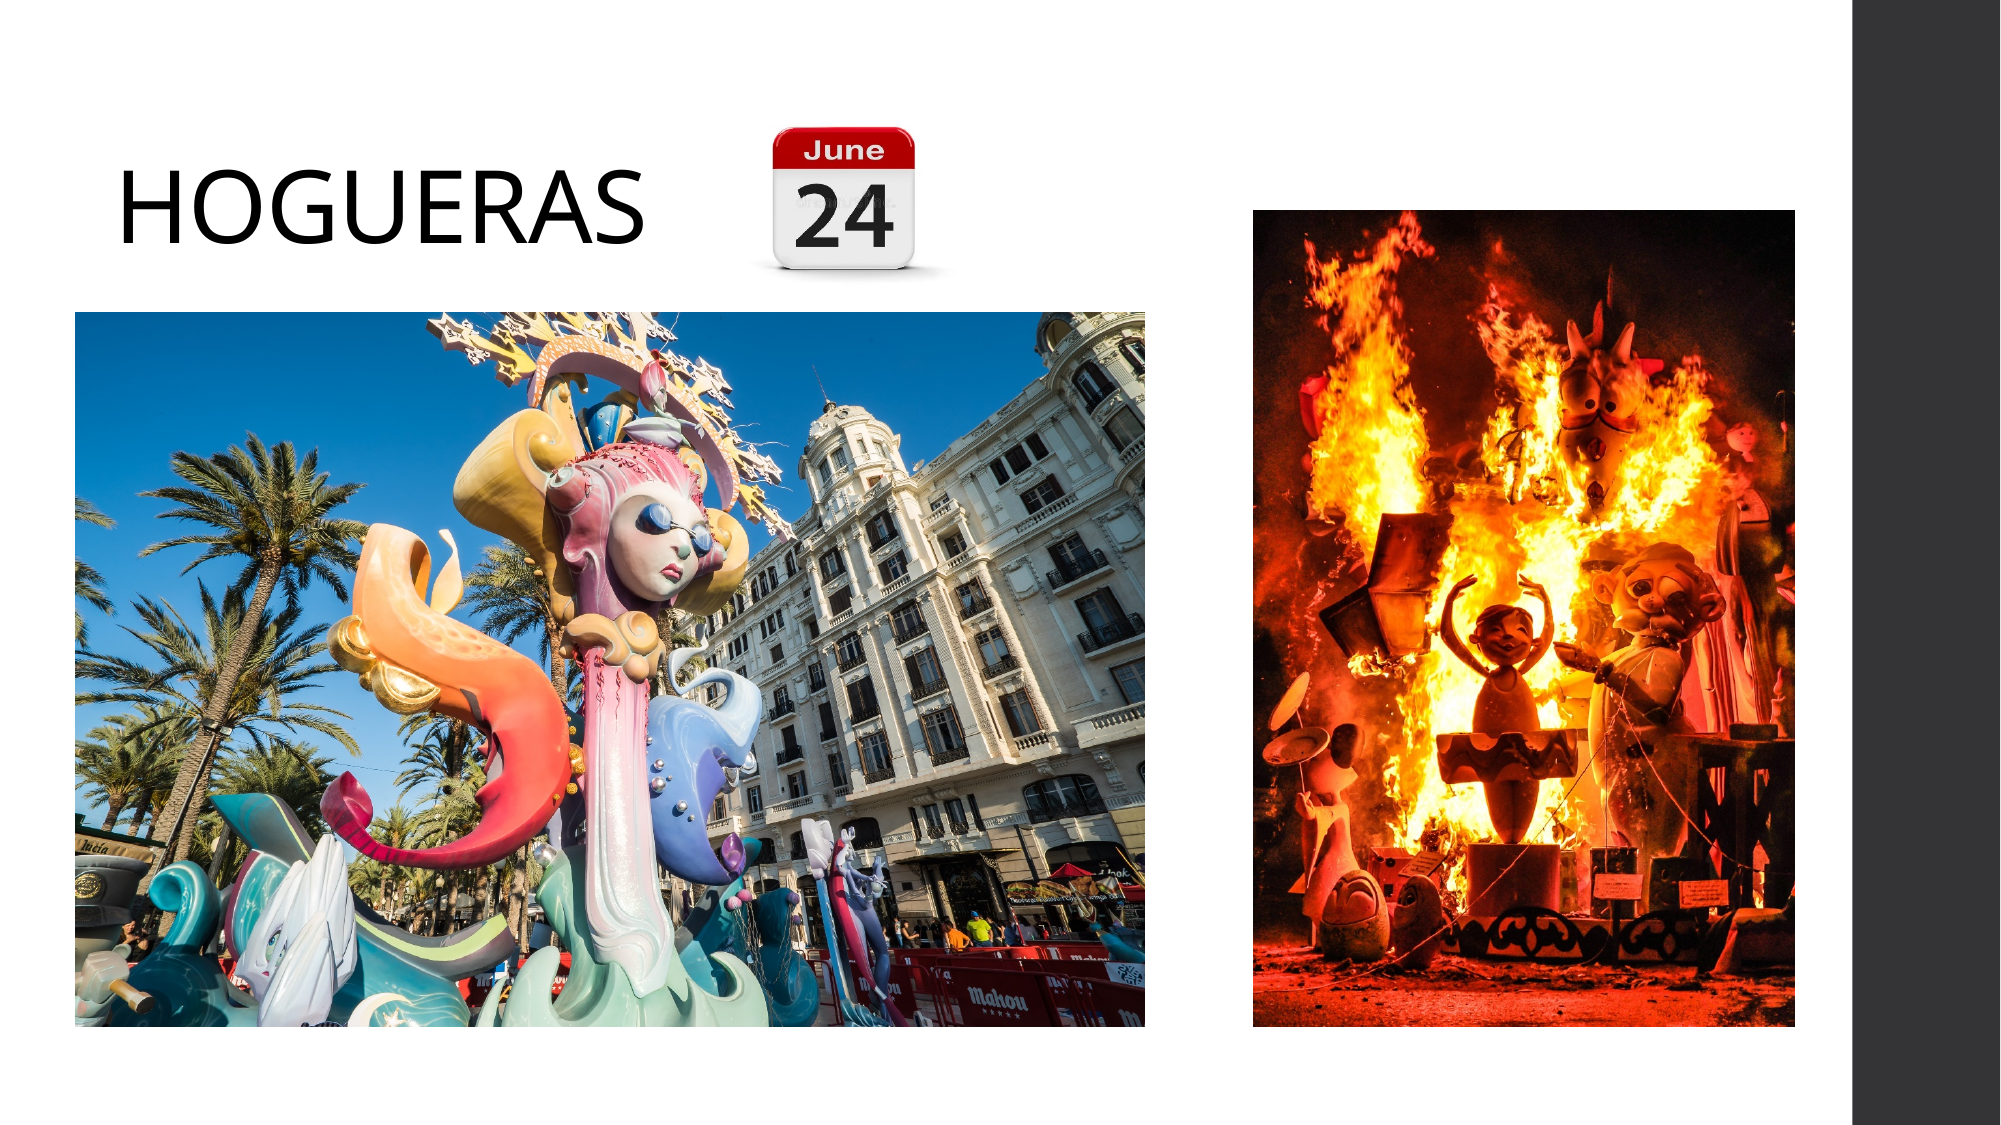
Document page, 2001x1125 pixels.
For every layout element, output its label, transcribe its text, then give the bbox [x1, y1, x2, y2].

title HOGUERAS [99, 148, 709, 274]
picture [716, 102, 971, 294]
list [75, 312, 1145, 1027]
picture [1252, 210, 1796, 1027]
